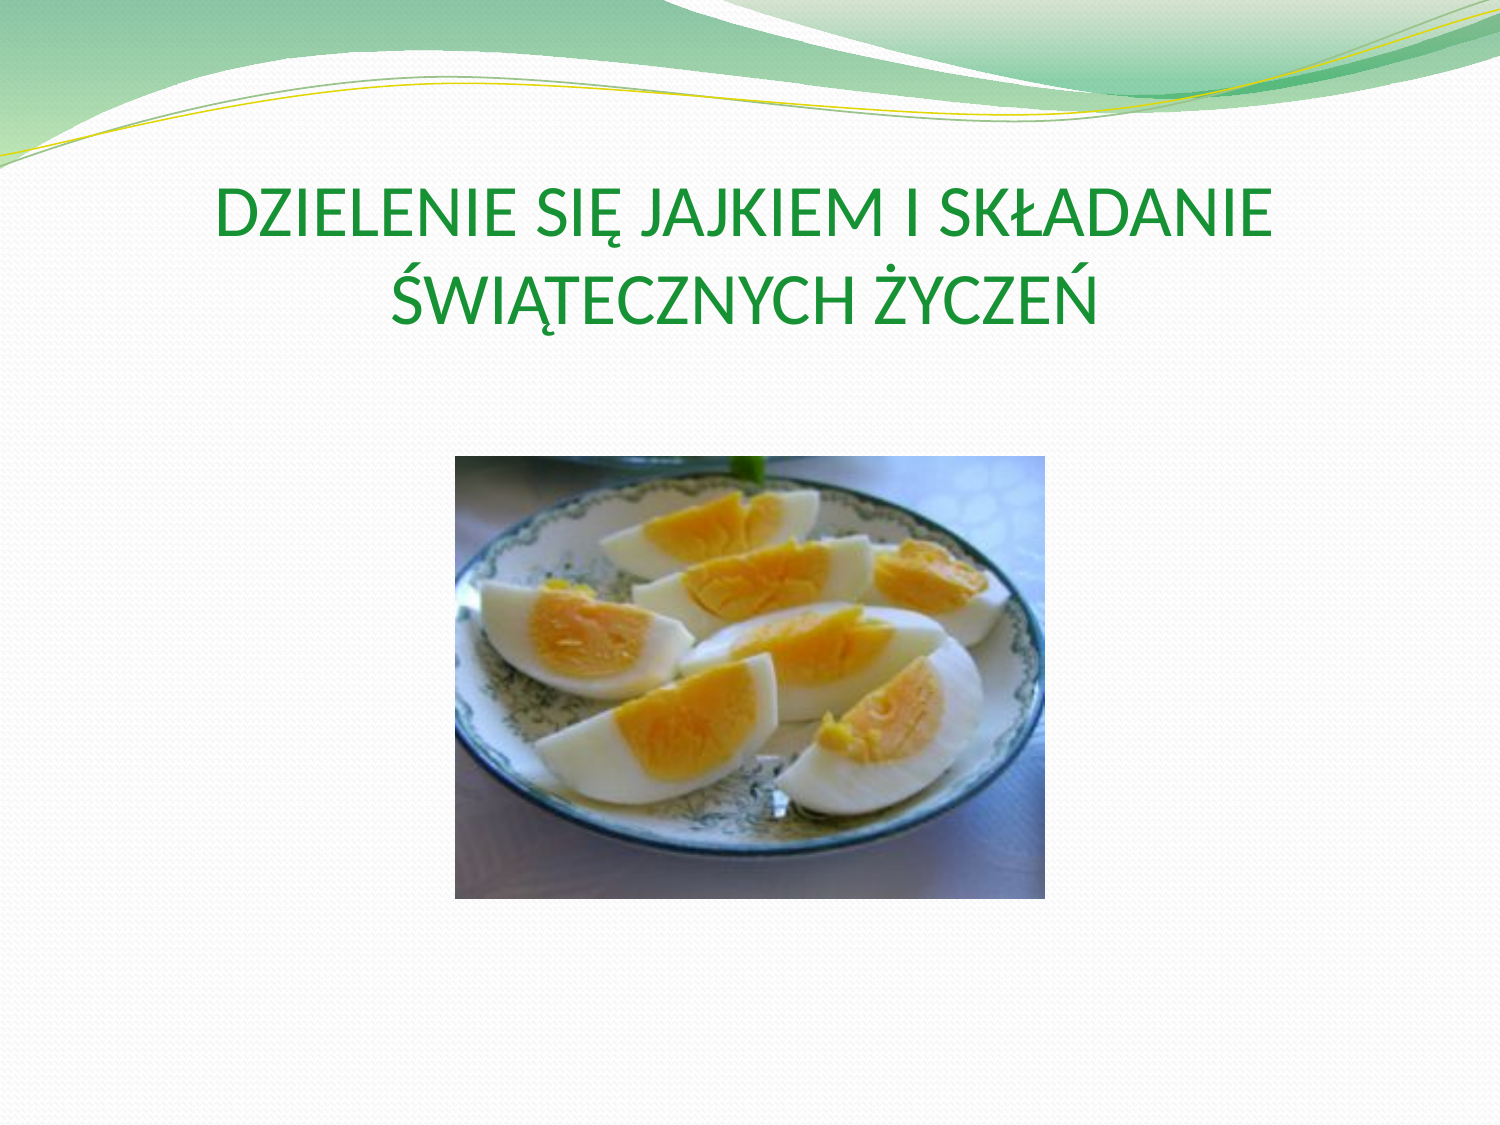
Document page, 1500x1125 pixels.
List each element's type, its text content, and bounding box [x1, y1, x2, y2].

title DZIELENIE SIĘ JAJKIEM I SKŁADANIE ŚWIĄTECZNYCH ŻYCZEŃ [70, 152, 1421, 340]
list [454, 456, 1045, 899]
